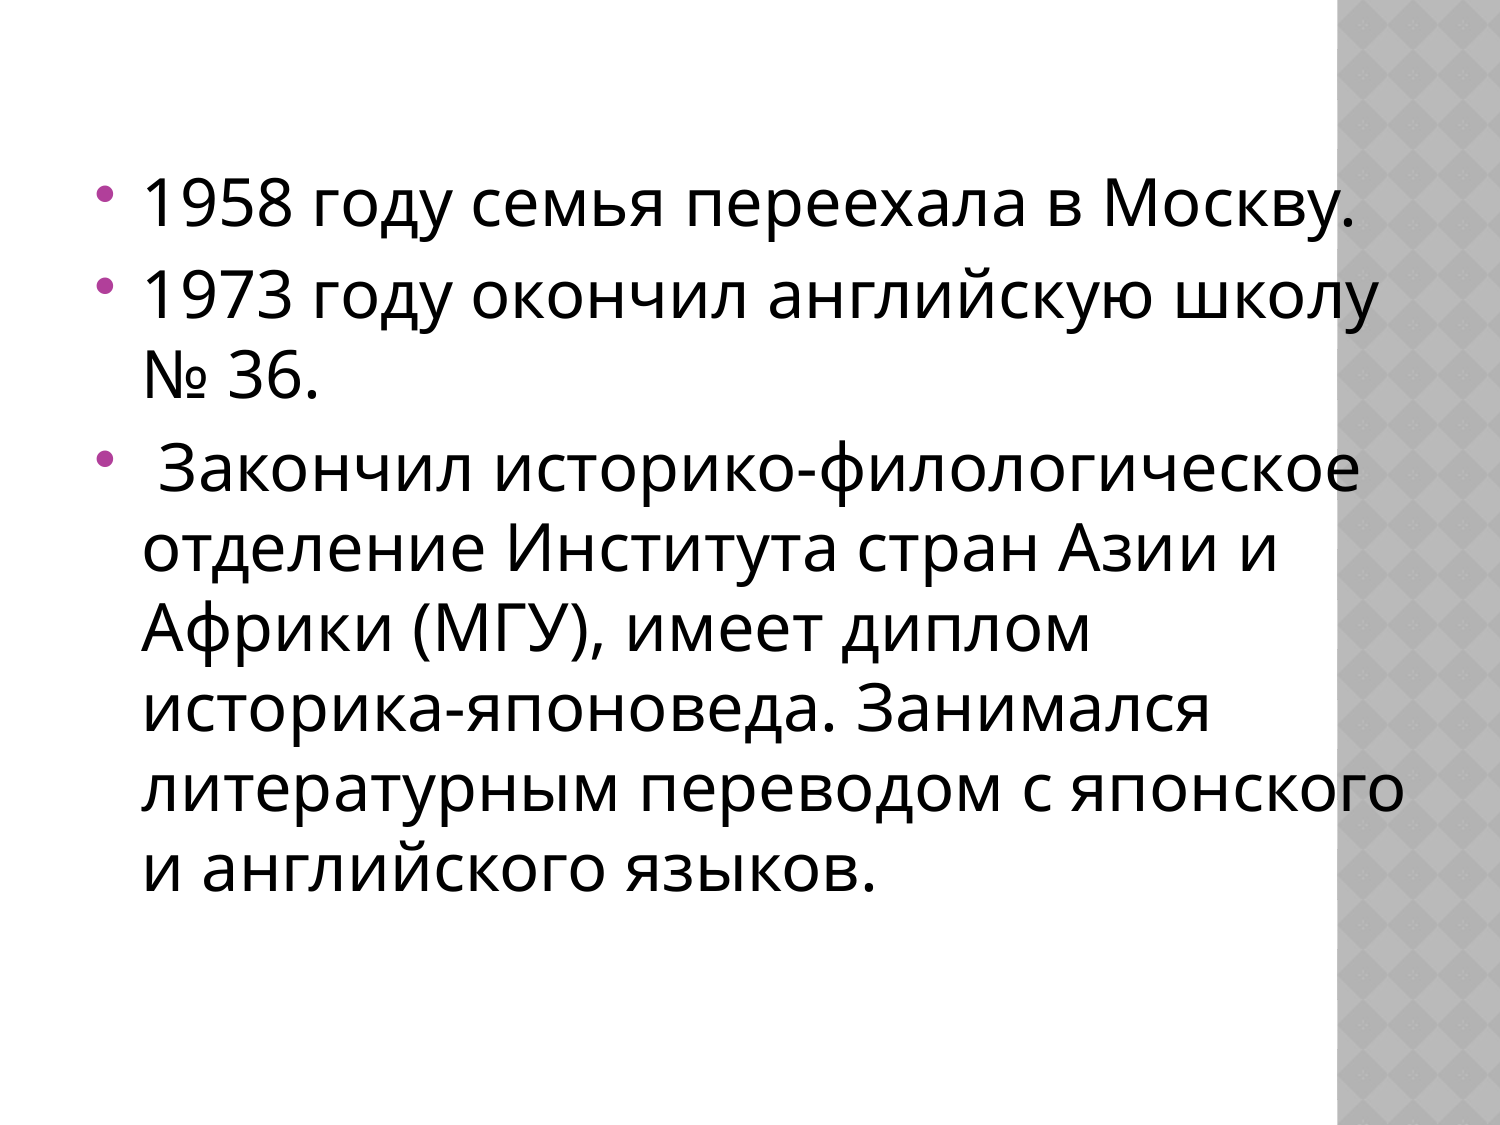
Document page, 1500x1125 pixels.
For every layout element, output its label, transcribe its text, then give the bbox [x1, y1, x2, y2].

list 1958 году семья переехала в Москву. 1973 году окончил английскую школу № 36. Закончил историко-филологическое отделение Института стран Азии и Африки (МГУ), имеет диплом историка-японоведа. Занимался литературным переводом с японского и английского языков. [82, 152, 1432, 903]
